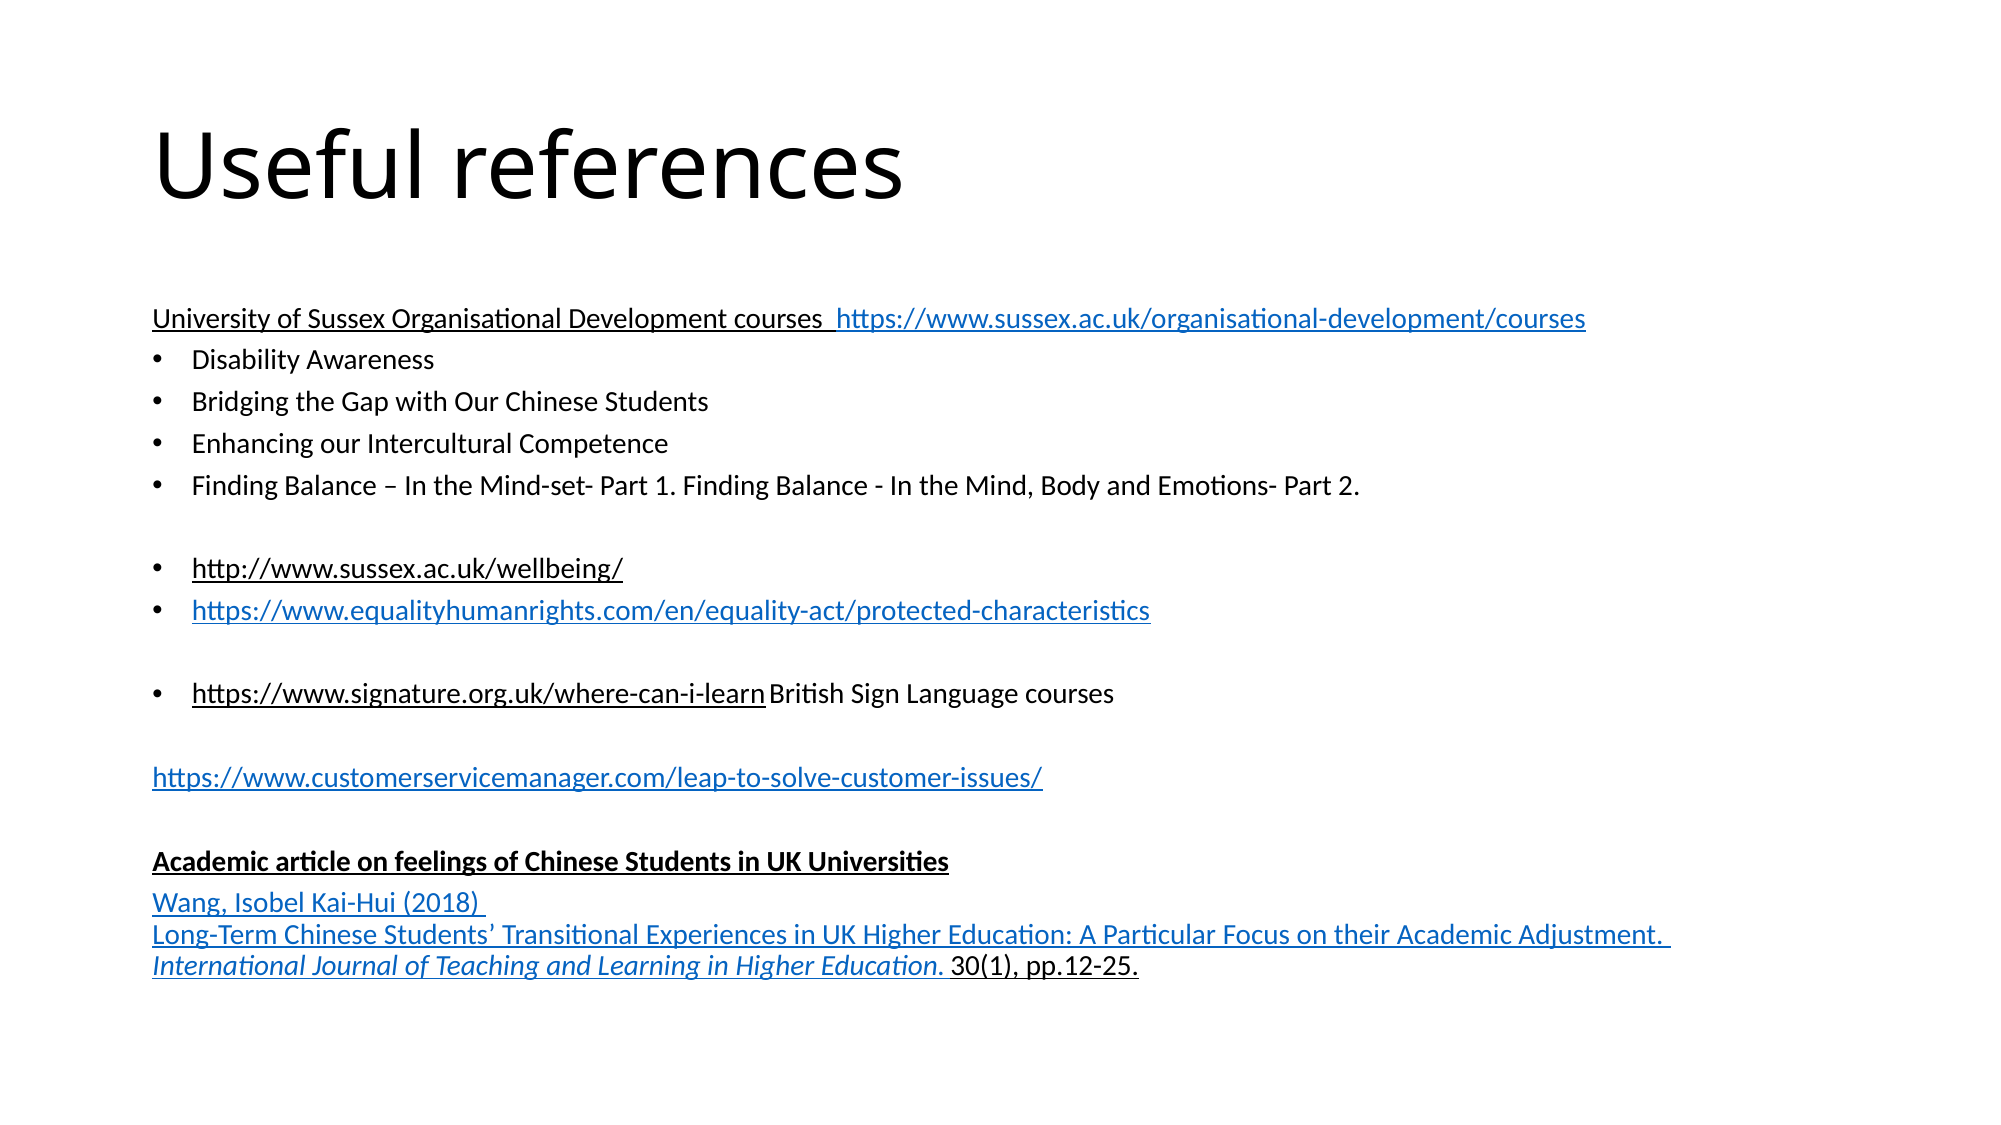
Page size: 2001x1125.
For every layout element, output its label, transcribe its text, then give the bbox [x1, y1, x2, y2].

list University of Sussex Organisational Development courses https://www.sussex.ac.uk/organisational-development/courses Disability Awareness Bridging the Gap with Our Chinese Students Enhancing our Intercultural Competence Finding Balance – In the Mind-set- Part 1. Finding Balance - In the Mind, Body and Emotions- Part 2. http://www.sussex.ac.uk/wellbeing/ https://www.equalityhumanrights.com/en/equality-act/protected-characteristics https://www.signature.org.uk/where-can-i-learn British Sign Language courses https://www.customerservicemanager.com/leap-to-solve-customer-issues/ Academic article on feelings of Chinese Students in UK Universities Wang, Isobel Kai-Hui (2018) Long-Term Chinese Students’ Transitional Experiences in UK Higher Education: A Particular Focus on their Academic Adjustment. International Journal of Teaching and Learning in Higher Education. 30(1), pp.12-25. [137, 250, 1863, 1001]
title Useful references [137, 59, 1863, 250]
